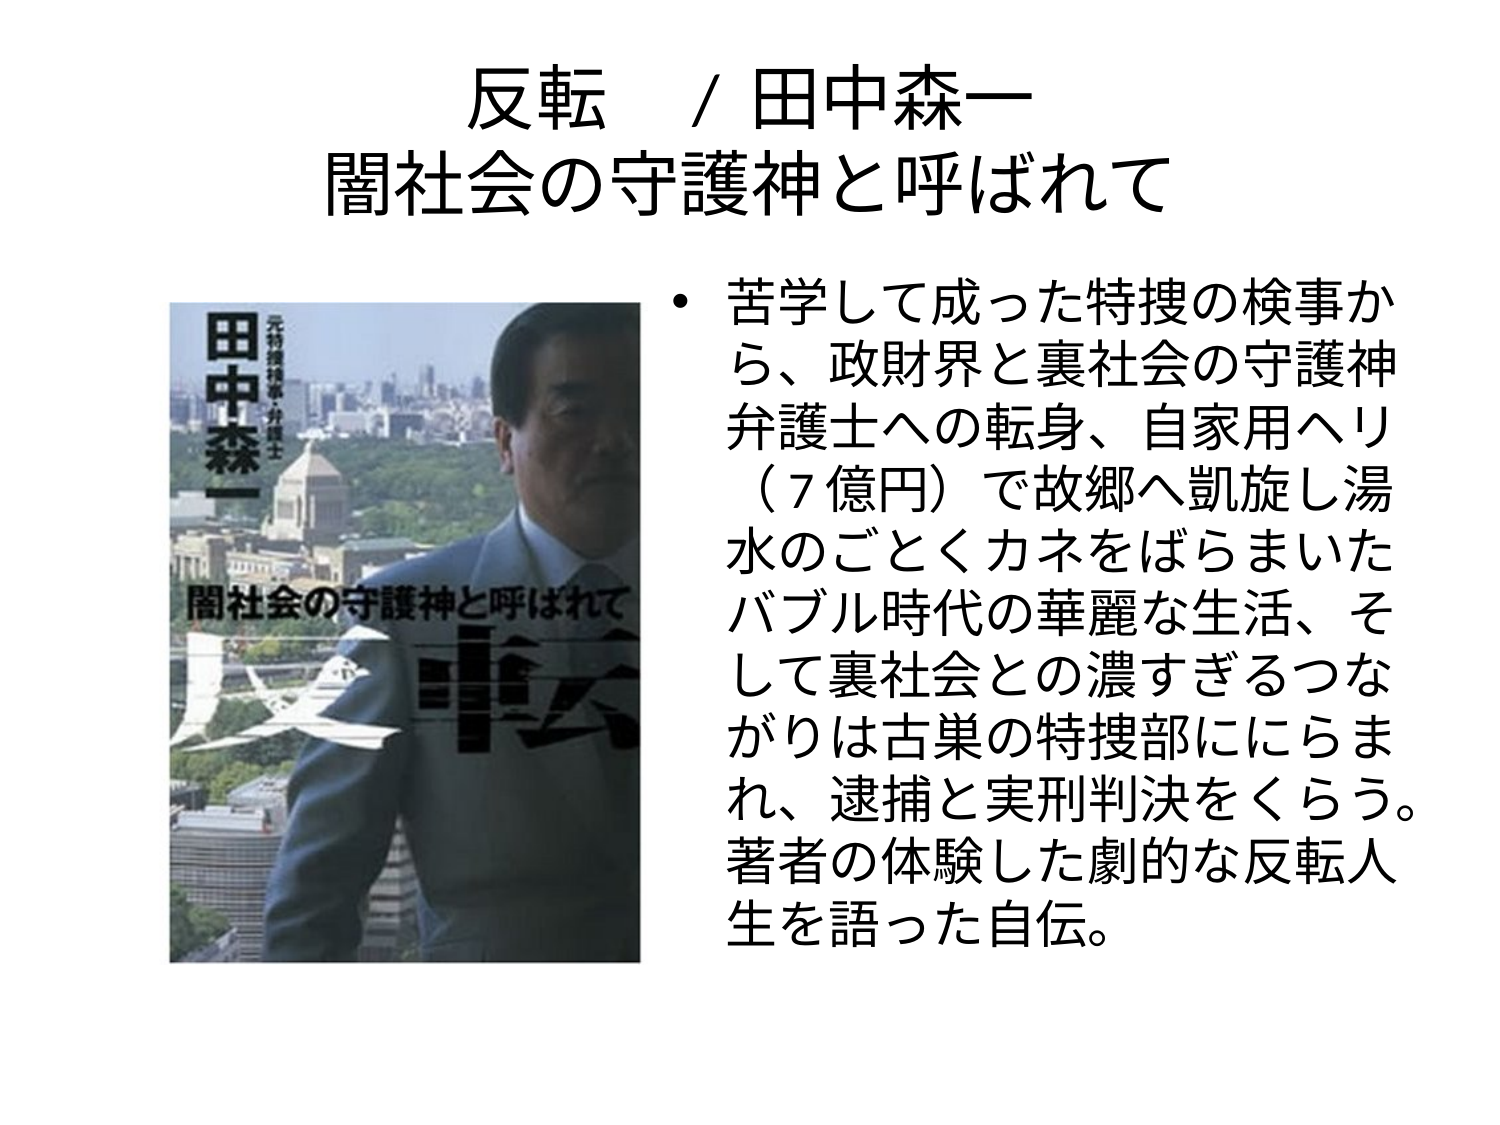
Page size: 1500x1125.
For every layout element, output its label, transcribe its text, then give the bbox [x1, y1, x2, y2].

title 反転 / 田中森一 闇社会の守護神と呼ばれて [75, 45, 1425, 233]
list 苦学して成った特捜の検事から、政財界と裏社会の守護神弁護士への転身、自家用ヘリ（7億円）で故郷へ凱旋し湯水のごとくカネをばらまいたバブル時代の華麗な生活、そして裏社会との濃すぎるつながりは古巣の特捜部ににらまれ、逮捕と実刑判決をくらう。著者の体験した劇的な反転人生を語った自伝。 [656, 262, 1426, 1005]
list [74, 302, 738, 965]
